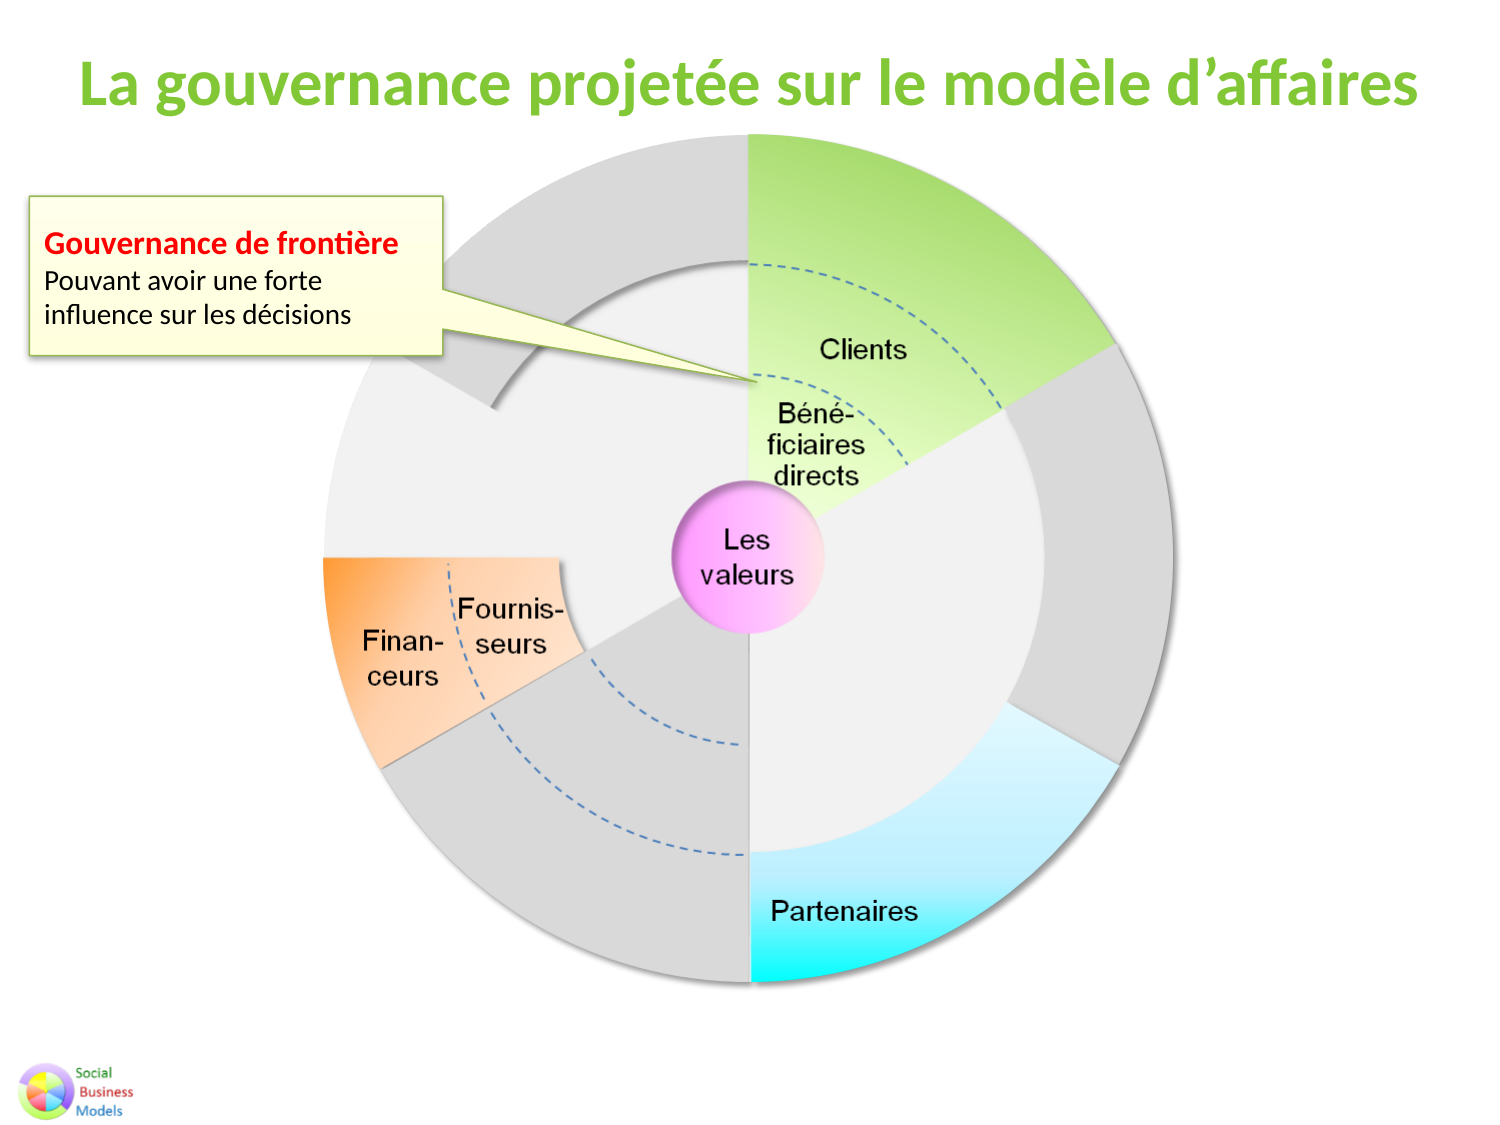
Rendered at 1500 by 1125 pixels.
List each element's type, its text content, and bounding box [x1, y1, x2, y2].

text_box Gouvernance de frontière Pouvant avoir une forte influence sur les décisions [28, 195, 311, 357]
title La gouvernance projetée sur le modèle d’affaires [41, 30, 1459, 127]
picture [316, 128, 1187, 997]
picture [17, 1058, 151, 1125]
